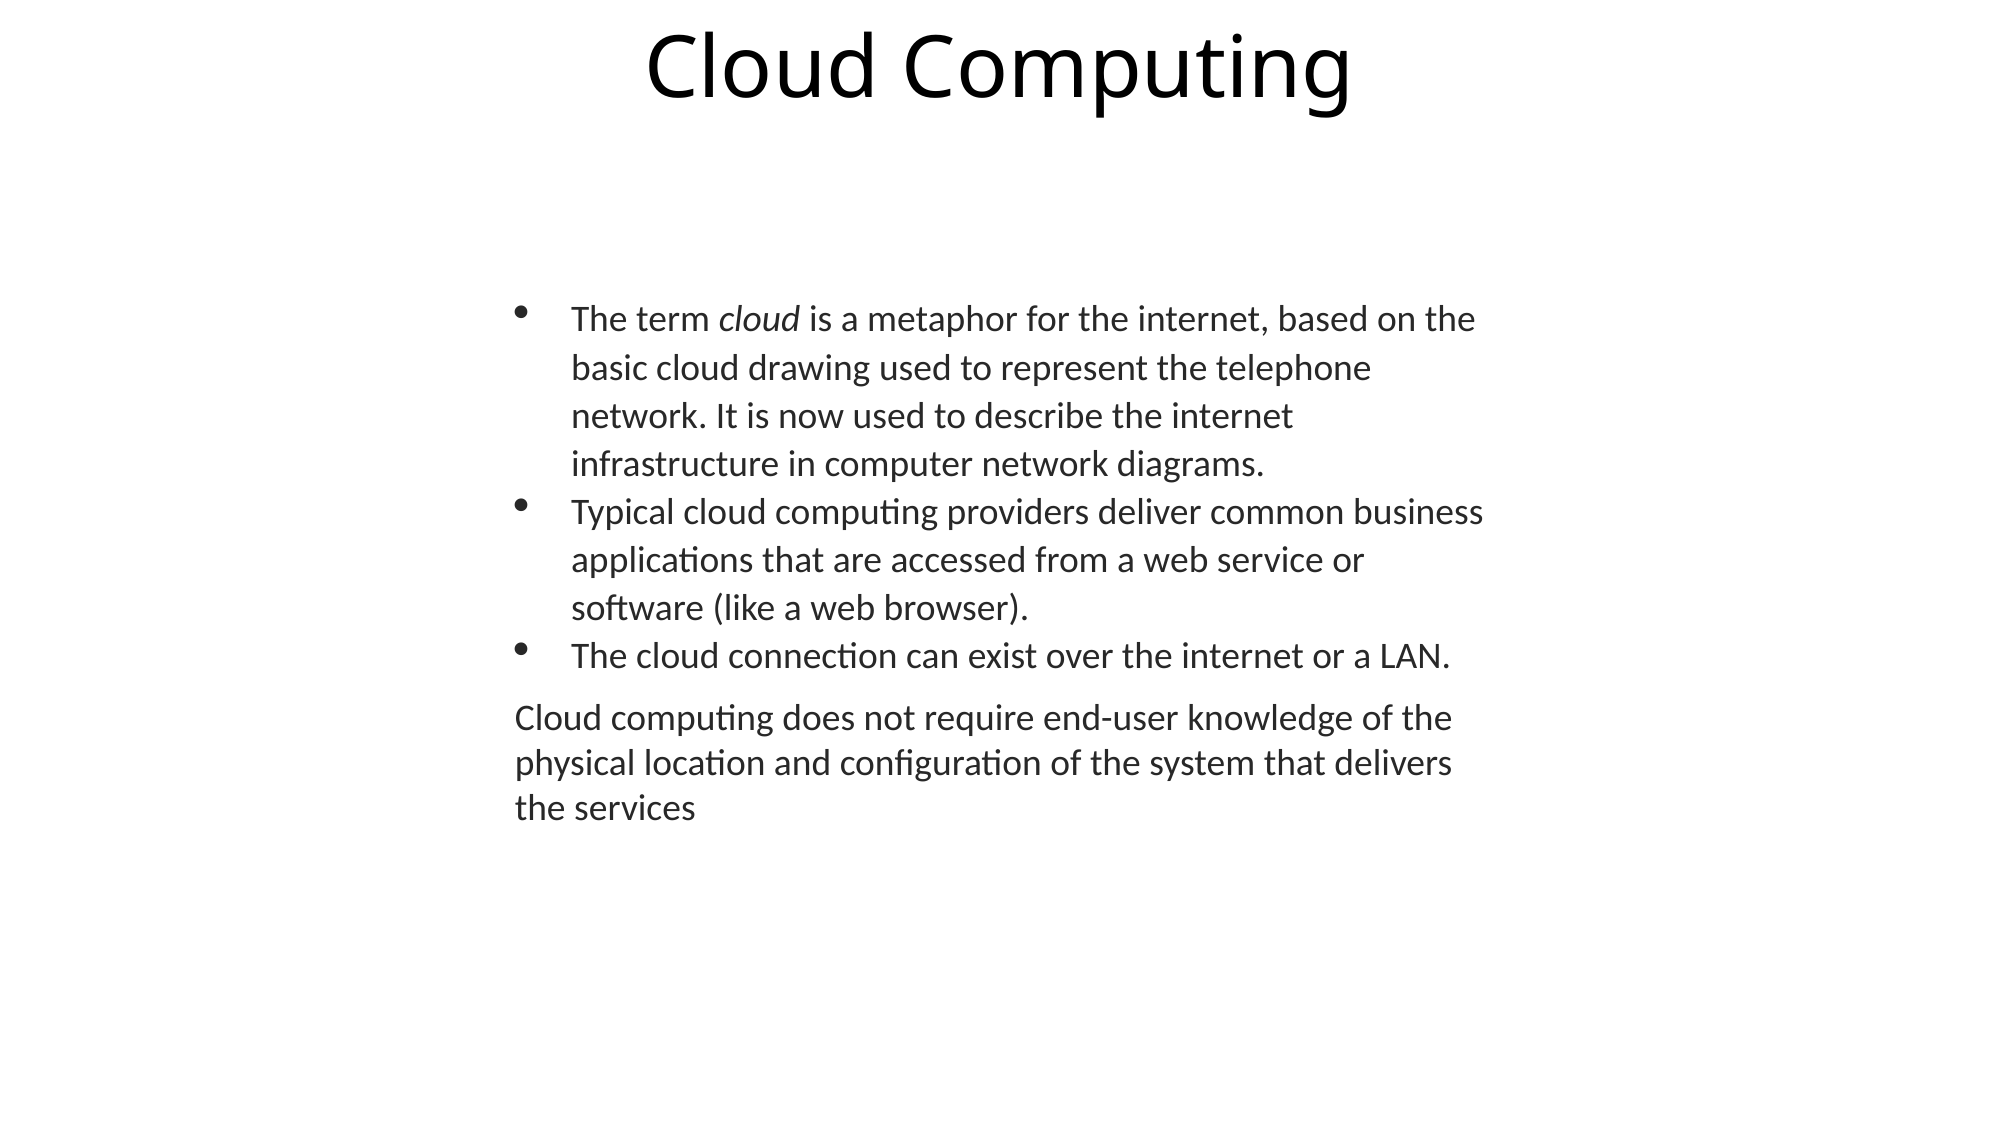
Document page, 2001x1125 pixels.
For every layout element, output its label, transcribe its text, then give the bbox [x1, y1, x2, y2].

title Cloud Computing [137, 15, 1863, 125]
text_box The term cloud is a metaphor for the internet, based on the basic cloud drawing used to represent the telephone network. It is now used to describe the internet infrastructure in computer network diagrams. Typical cloud computing providers deliver common business applications that are accessed from a web service or software (like a web browser). The cloud connection can exist over the internet or a LAN. Cloud computing does not require end-user knowledge of the physical location and configuration of the system that delivers the services [500, 283, 1500, 836]
